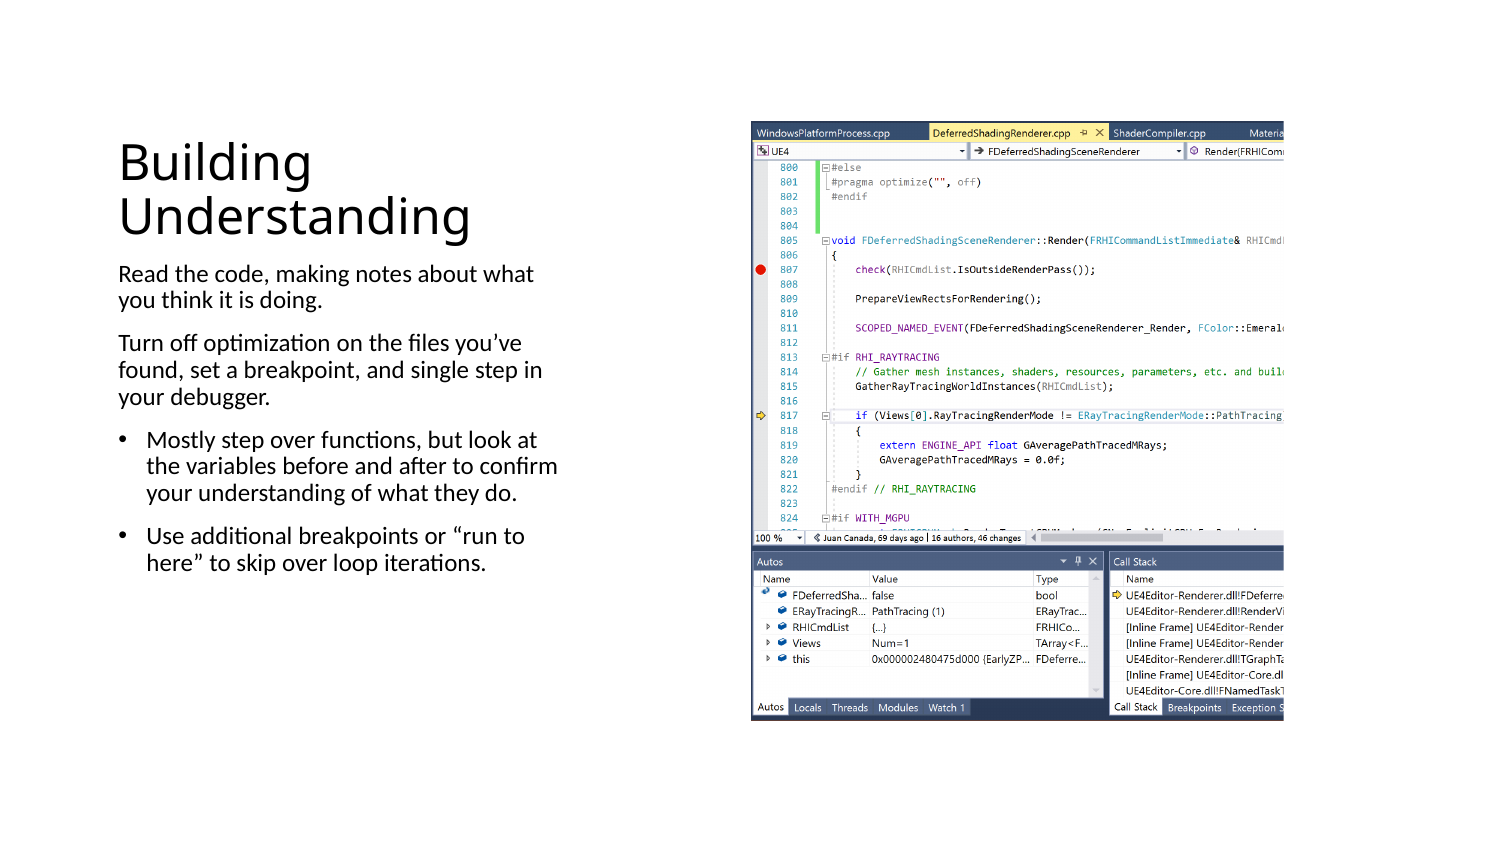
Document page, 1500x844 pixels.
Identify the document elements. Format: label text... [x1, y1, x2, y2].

title Building Understanding [103, 56, 588, 253]
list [751, 121, 1284, 722]
list Read the code, making notes about what you think it is doing. Turn off optimization on the files you’ve found, set a breakpoint, and single step in your debugger. Mostly step over functions, but look at the variables before and after to confirm your understanding of what they do. Use additional breakpoints or “run to here” to skip over loop iterations. [103, 253, 588, 723]
